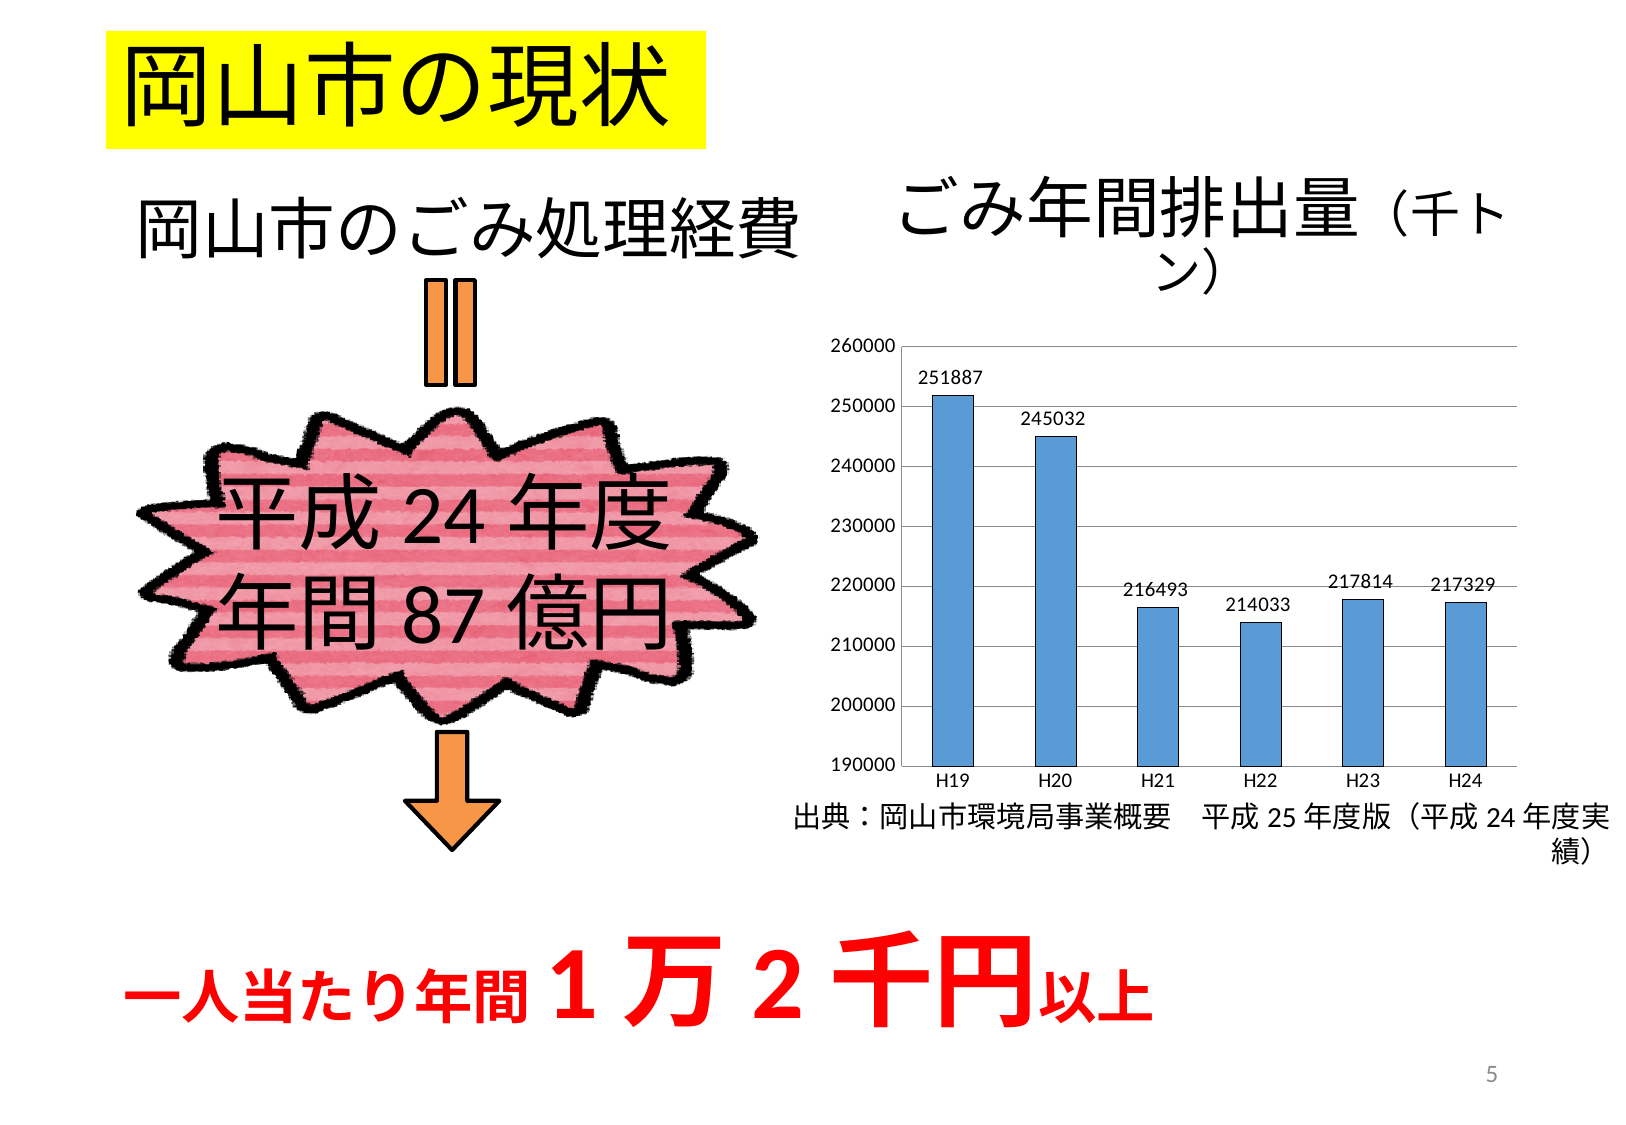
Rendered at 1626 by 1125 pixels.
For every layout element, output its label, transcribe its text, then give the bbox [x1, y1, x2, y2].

text_box 一人当たり年間1万2千円以上 [108, 906, 1170, 1047]
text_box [108, 398, 779, 737]
slide_number 5 [1147, 1042, 1514, 1103]
text_box 出典：岡山市環境局事業概要 平成25年度版（平成24年度実績） [752, 790, 1625, 911]
text_box [404, 737, 500, 851]
text_box 岡山市のごみ処理経費 [120, 137, 876, 326]
text_box [455, 280, 475, 386]
chart [815, 327, 1532, 803]
text_box [426, 280, 446, 386]
title 岡山市の現状 [105, 30, 707, 149]
text_box ごみ年間排出量（千トン） [840, 144, 1563, 332]
